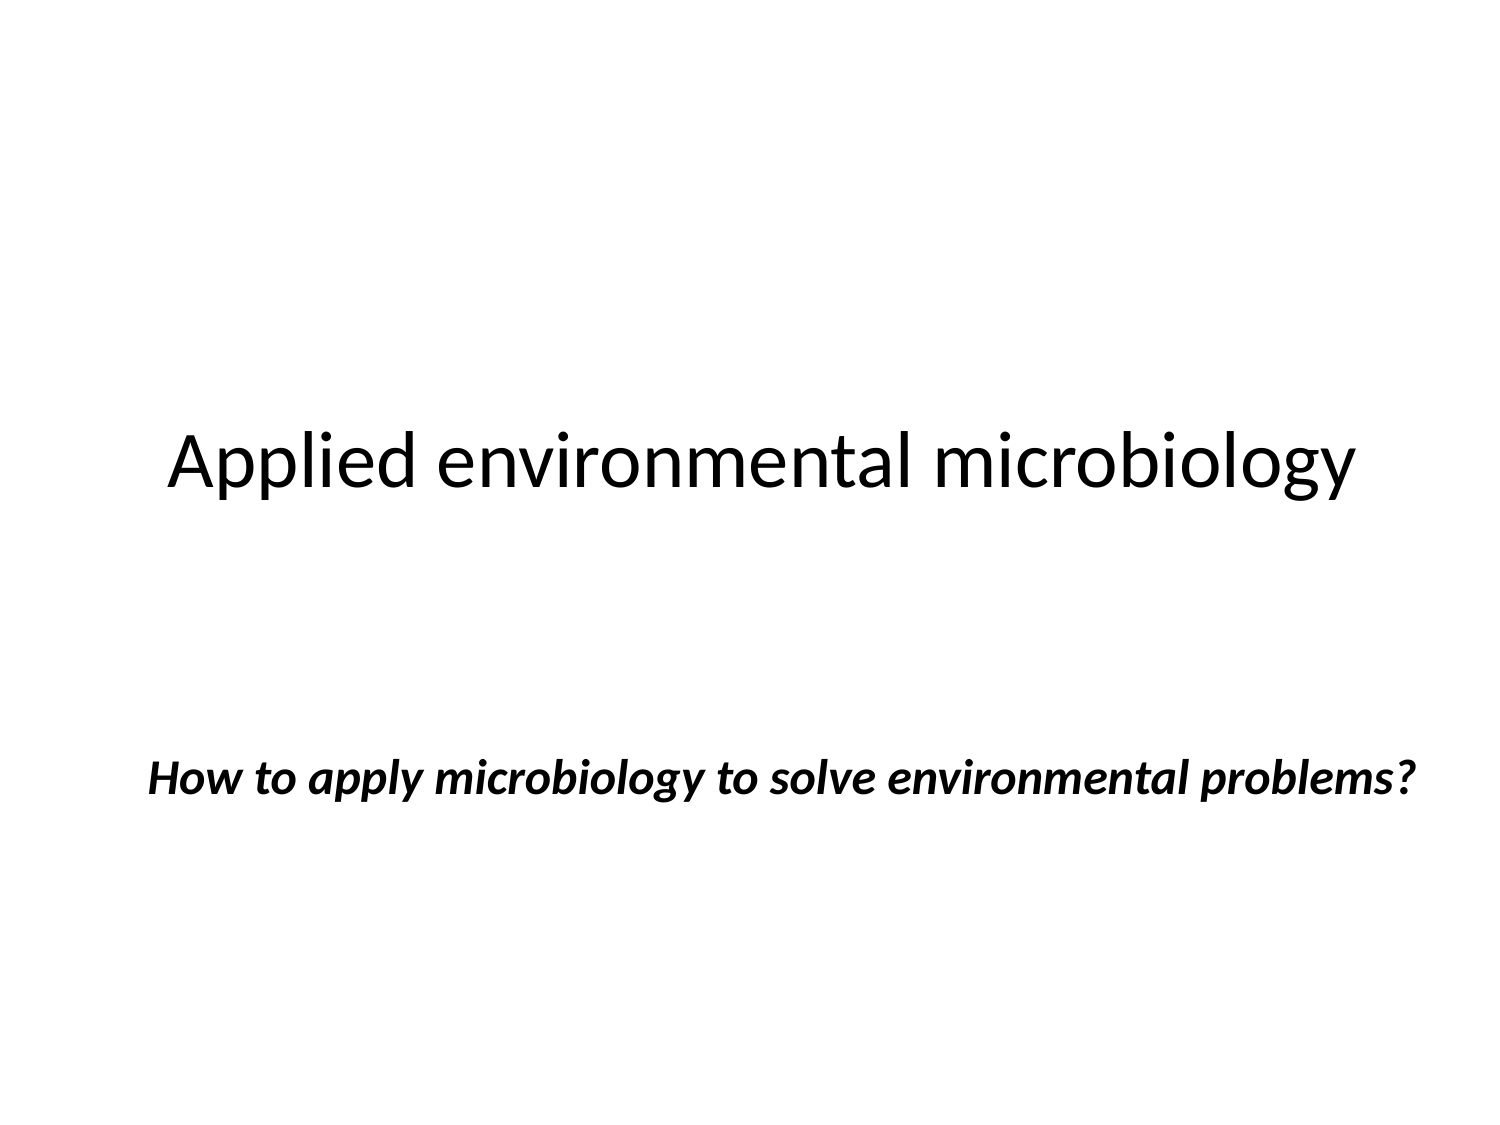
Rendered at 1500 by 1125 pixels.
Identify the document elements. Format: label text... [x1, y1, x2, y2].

text_box How to apply microbiology to solve environmental problems? [113, 680, 1464, 869]
title Applied environmental microbiology [88, 361, 1439, 550]
